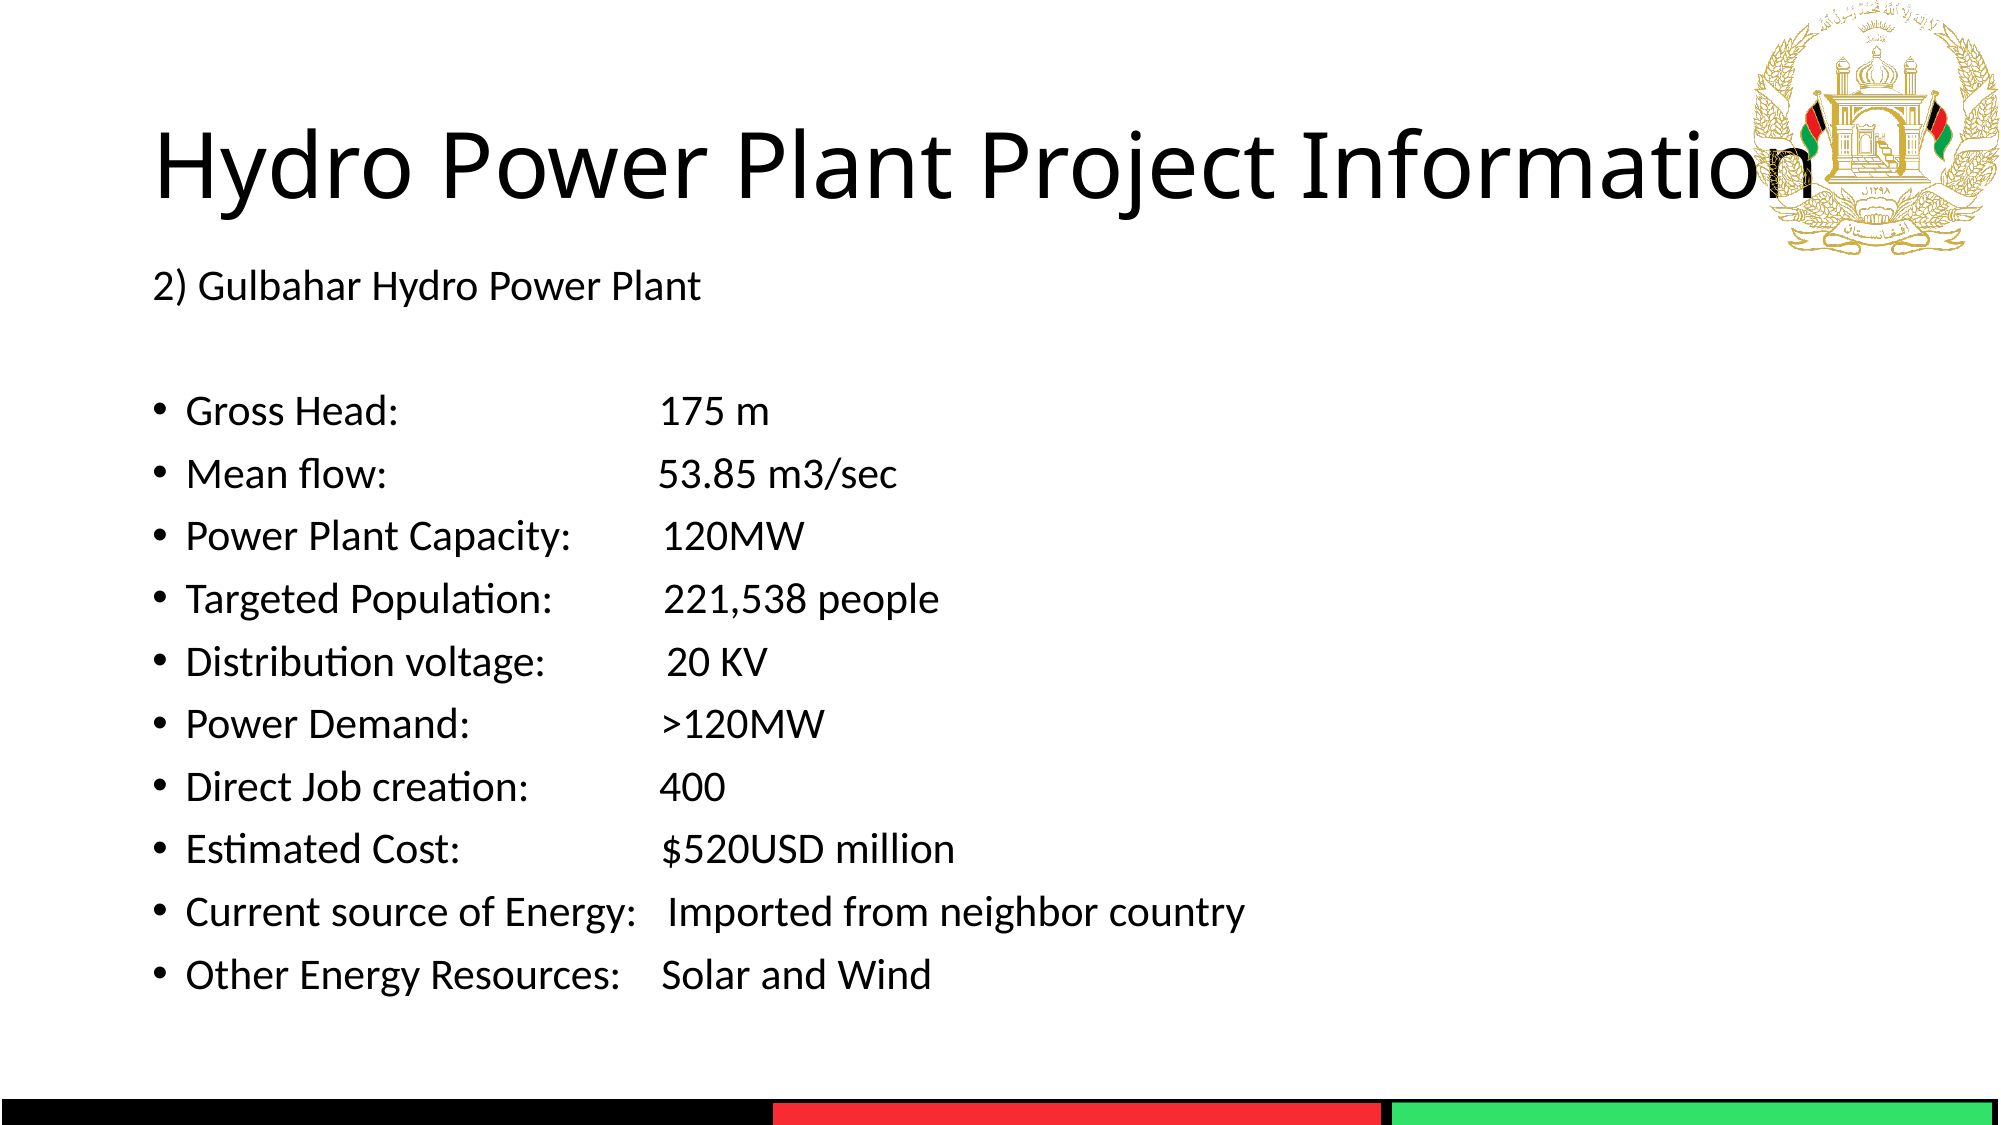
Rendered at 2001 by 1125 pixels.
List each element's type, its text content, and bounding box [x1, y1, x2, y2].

picture [0, 1099, 2000, 1125]
title Hydro Power Plant Project Information [137, 59, 1752, 254]
list 2) Gulbahar Hydro Power Plant Gross Head: 175 m Mean flow: 53.85 m3/sec Power Plant Capacity: 120MW Targeted Population: 221,538 people Distribution voltage: 20 KV Power Demand: >120MW Direct Job creation: 400 Estimated Cost: $520USD million Current source of Energy: Imported from neighbor country Other Energy Resources: Solar and Wind [137, 254, 1863, 1014]
picture [1752, 0, 2000, 255]
